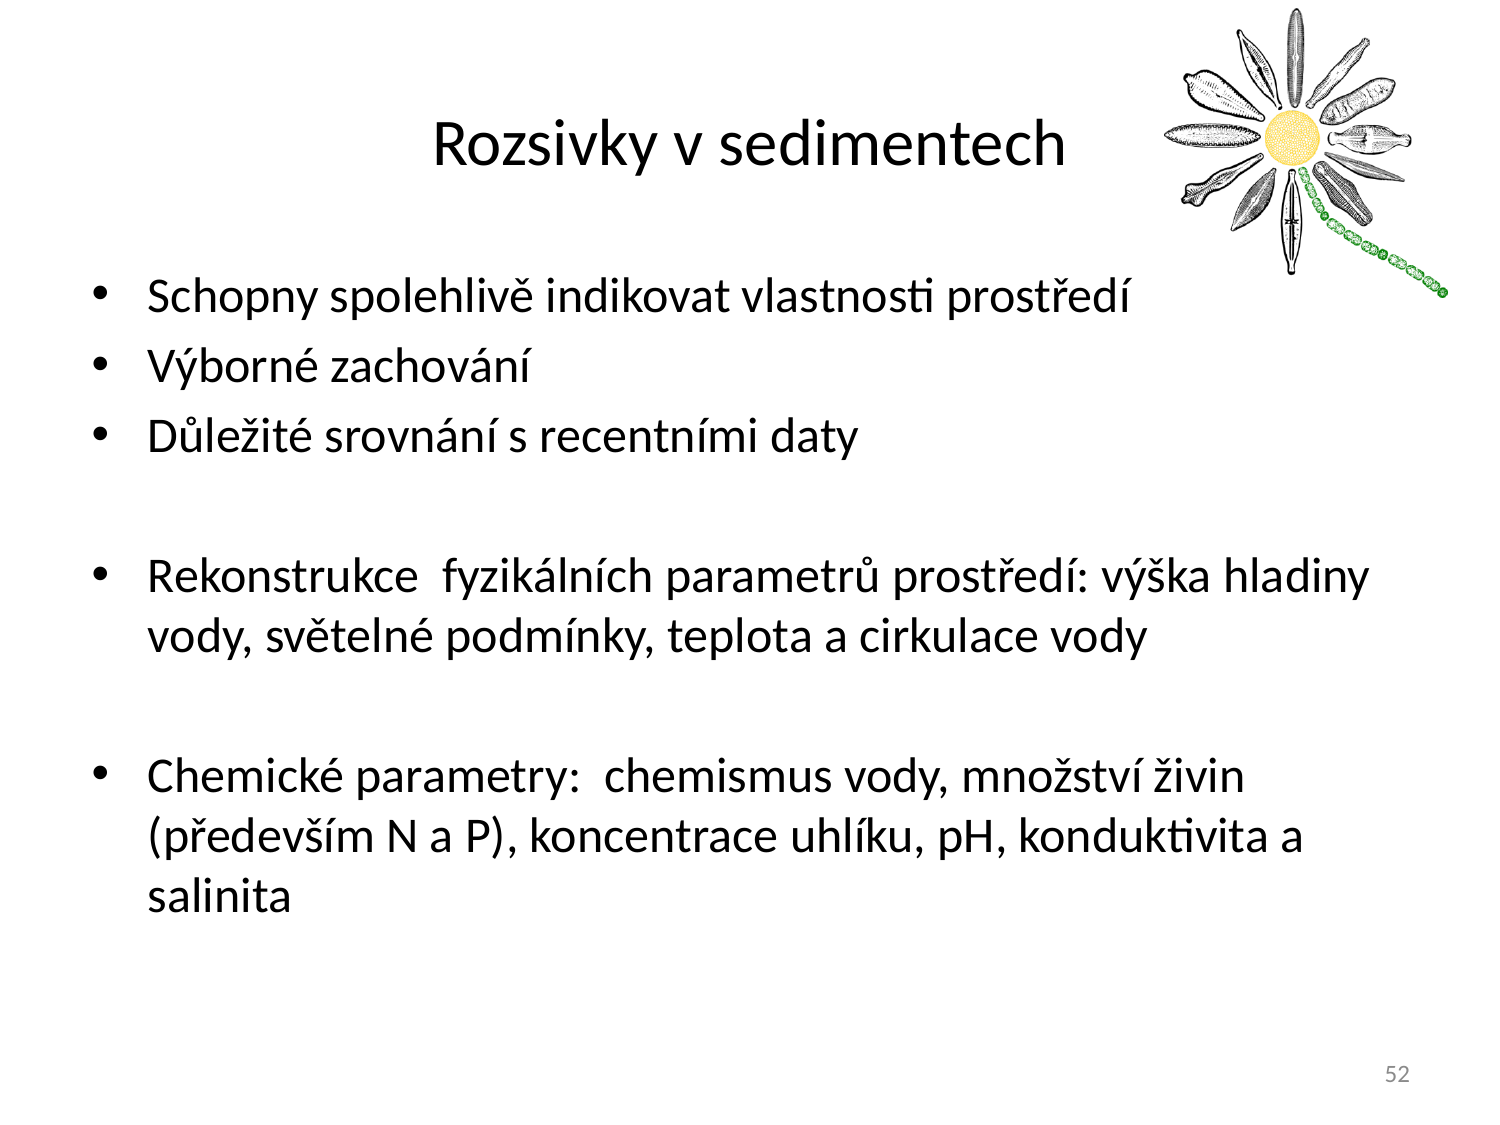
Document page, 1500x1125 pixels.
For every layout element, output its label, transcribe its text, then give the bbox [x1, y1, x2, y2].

list Schopny spolehlivě indikovat vlastnosti prostředí Výborné zachování Důležité srovnání s recentními daty Rekonstrukce fyzikálních parametrů prostředí: výška hladiny vody, světelné podmínky, teplota a cirkulace vody Chemické parametry: chemismus vody, množství živin (především N a P), koncentrace uhlíku, pH, konduktivita a salinita [76, 255, 1427, 1125]
slide_number 52 [1074, 1042, 1425, 1103]
title Rozsivky v sedimentech [75, 45, 1159, 233]
picture [1164, 8, 1448, 298]
